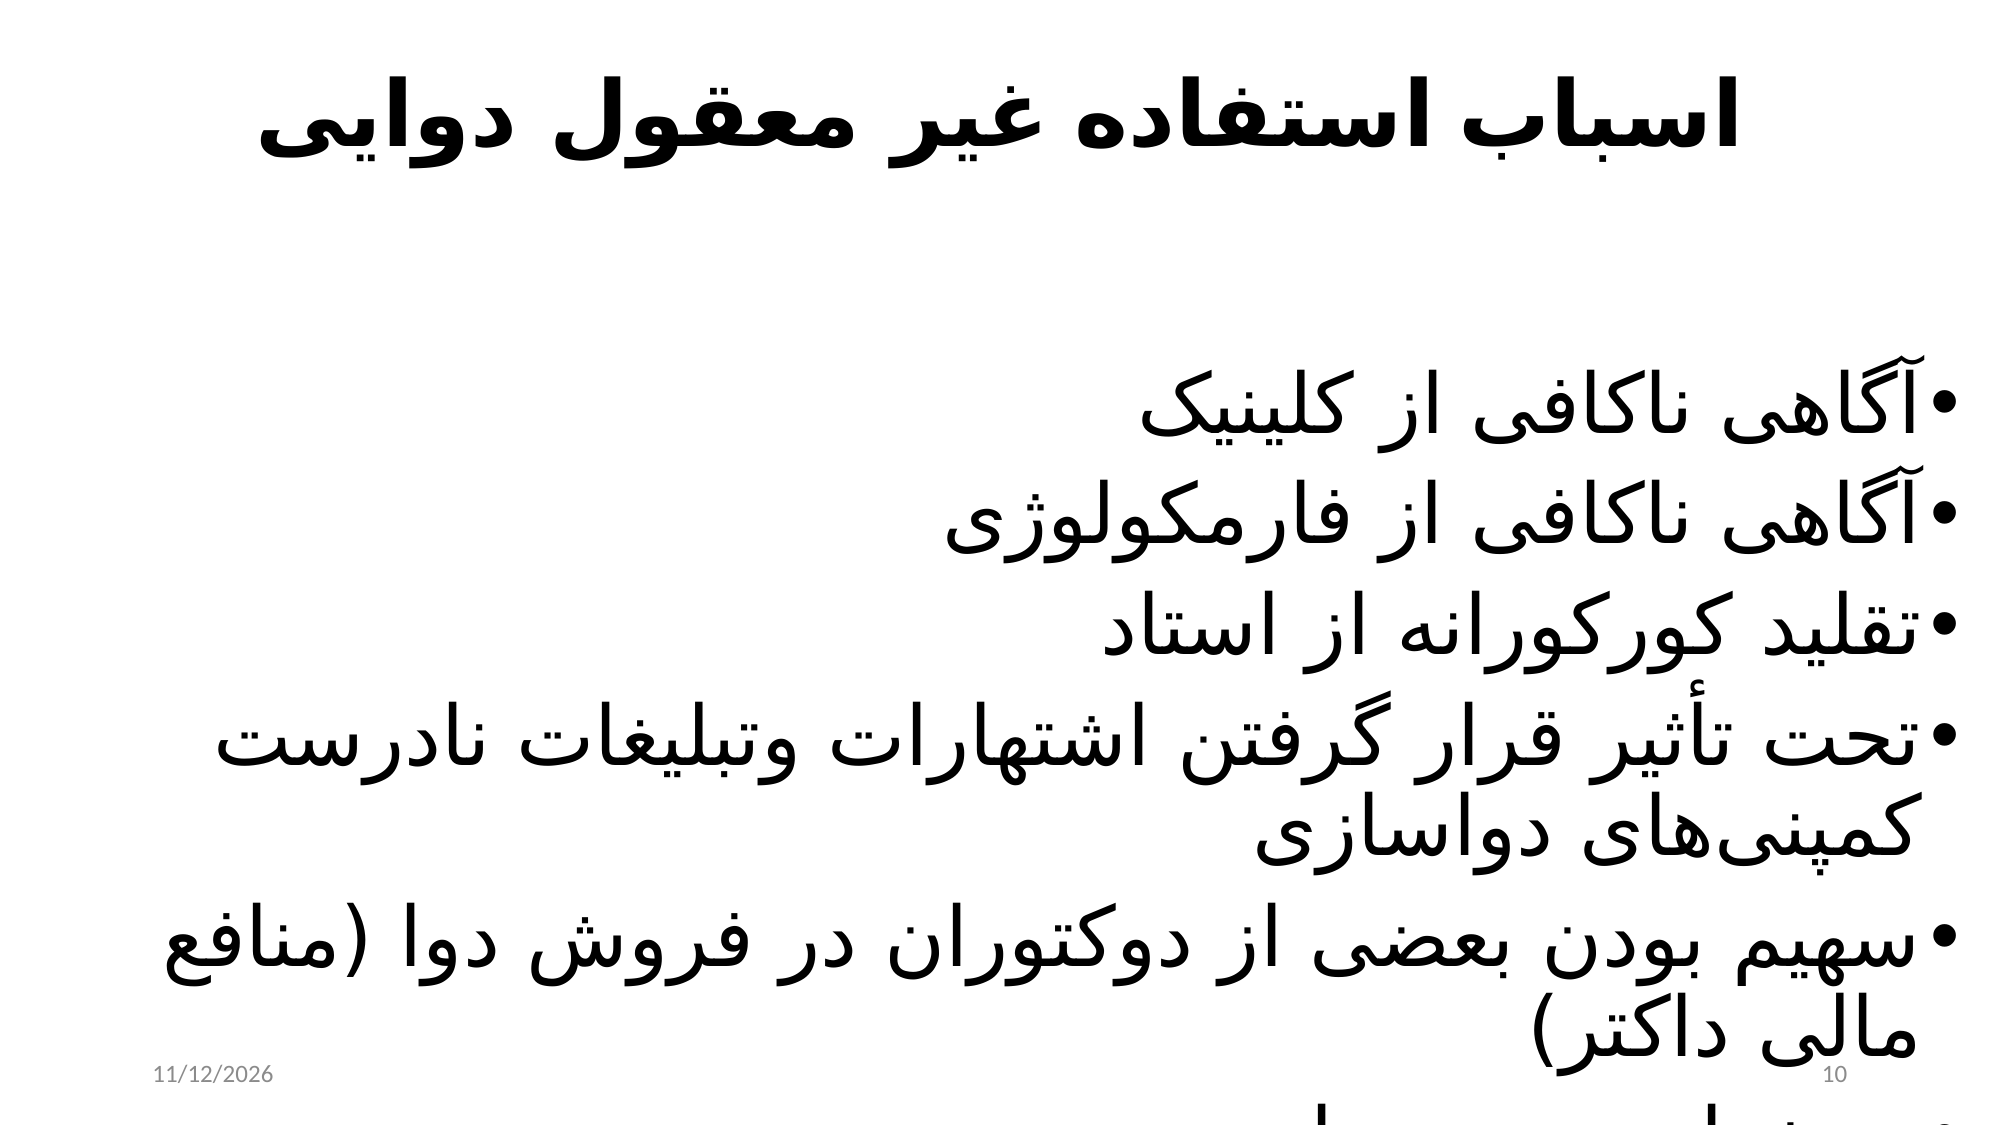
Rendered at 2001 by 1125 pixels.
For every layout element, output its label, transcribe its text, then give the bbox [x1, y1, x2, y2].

list آگاهی ناکافی از کلینیک آگاهی ناکافی از فارمکولوژی تقلید کورکورانه از استاد تحت تأثیر قرار گرفتن اشتهارات وتبلیغات نادرست کمپنی‌های دواسازی سهیم بودن بعضی از دوکتوران در فروش دوا (منافع مالی داکتر) در خواست مریضان [29, 353, 1975, 1104]
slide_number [137, 1042, 588, 1103]
slide_number 10 [1412, 1042, 1863, 1103]
title اسباب استفاده غیر معقول دوایی [137, 20, 1863, 213]
